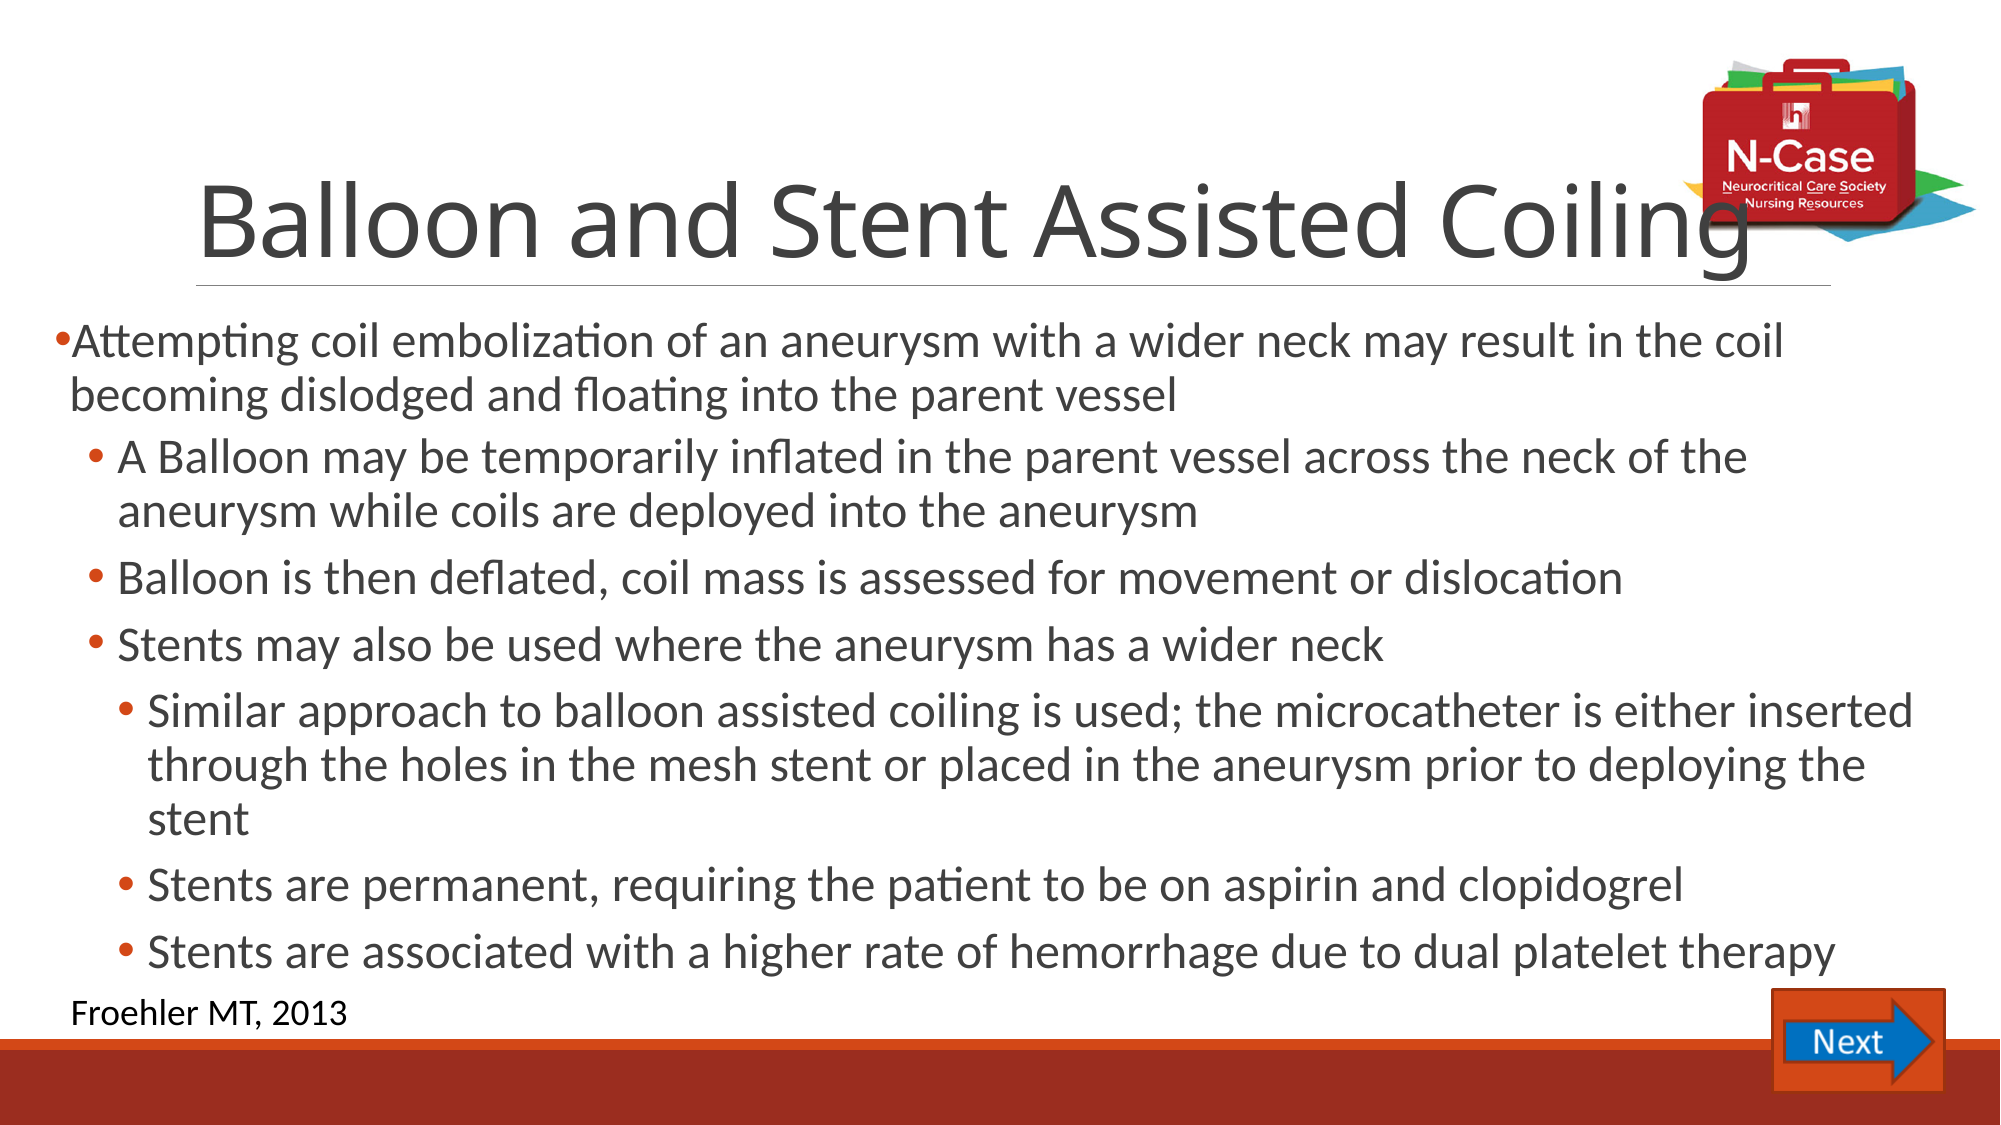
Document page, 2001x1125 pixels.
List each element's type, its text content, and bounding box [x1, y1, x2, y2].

list Attempting coil embolization of an aneurysm with a wider neck may result in the coil becoming dislodged and floating into the parent vessel A Balloon may be temporarily inflated in the parent vessel across the neck of the aneurysm while coils are deployed into the aneurysm Balloon is then deflated, coil mass is assessed for movement or dislocation Stents may also be used where the aneurysm has a wider neck Similar approach to balloon assisted coiling is used; the microcatheter is either inserted through the holes in the mesh stent or placed in the aneurysm prior to deploying the stent Stents are permanent, requiring the patient to be on aspirin and clopidogrel Stents are associated with a higher rate of hemorrhage due to dual platelet therapy [54, 306, 1956, 967]
text_box Froehler MT, 2013 [56, 980, 363, 1041]
picture [1830, 51, 1982, 247]
picture [1771, 988, 1947, 1095]
title Balloon and Stent Assisted Coiling [180, 47, 1830, 285]
